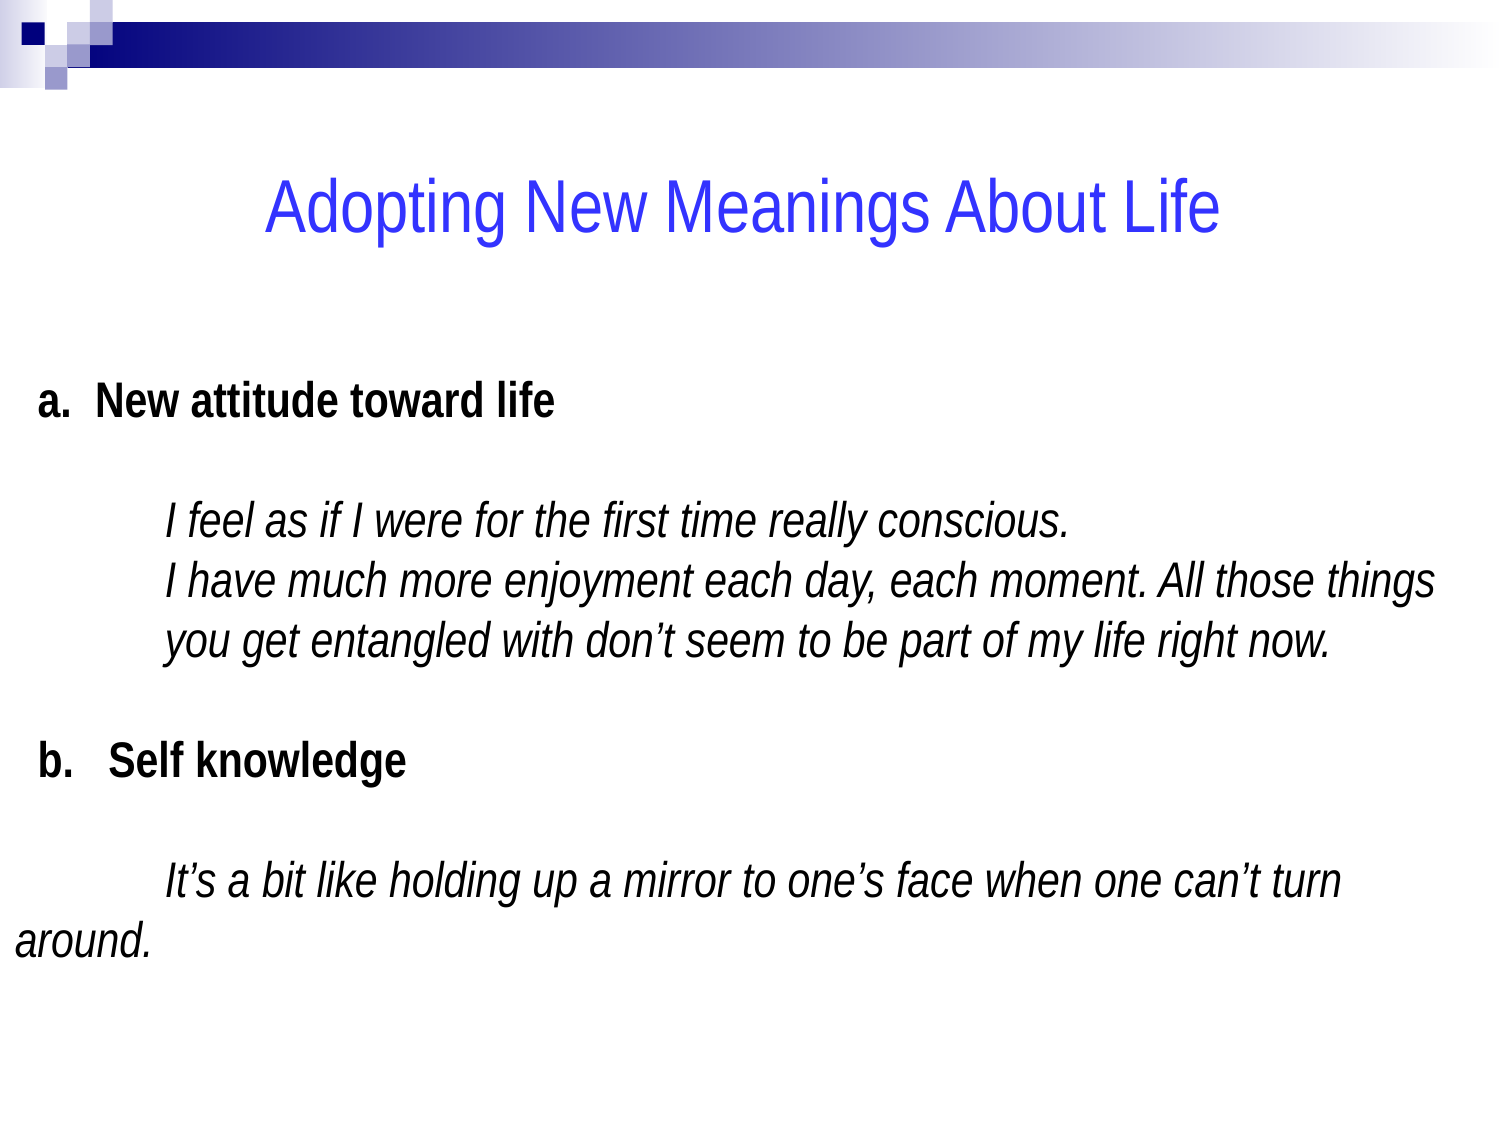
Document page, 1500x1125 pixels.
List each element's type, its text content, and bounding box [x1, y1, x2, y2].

text_box Adopting New Meanings About Life a. New attitude toward life I feel as if I were for the first time really conscious. I have much more enjoyment each day, each moment. All those things you get entangled with don’t seem to be part of my life right now. b. Self knowledge It’s a bit like holding up a mirror to one’s face when one can’t turn around. [0, 149, 1500, 975]
